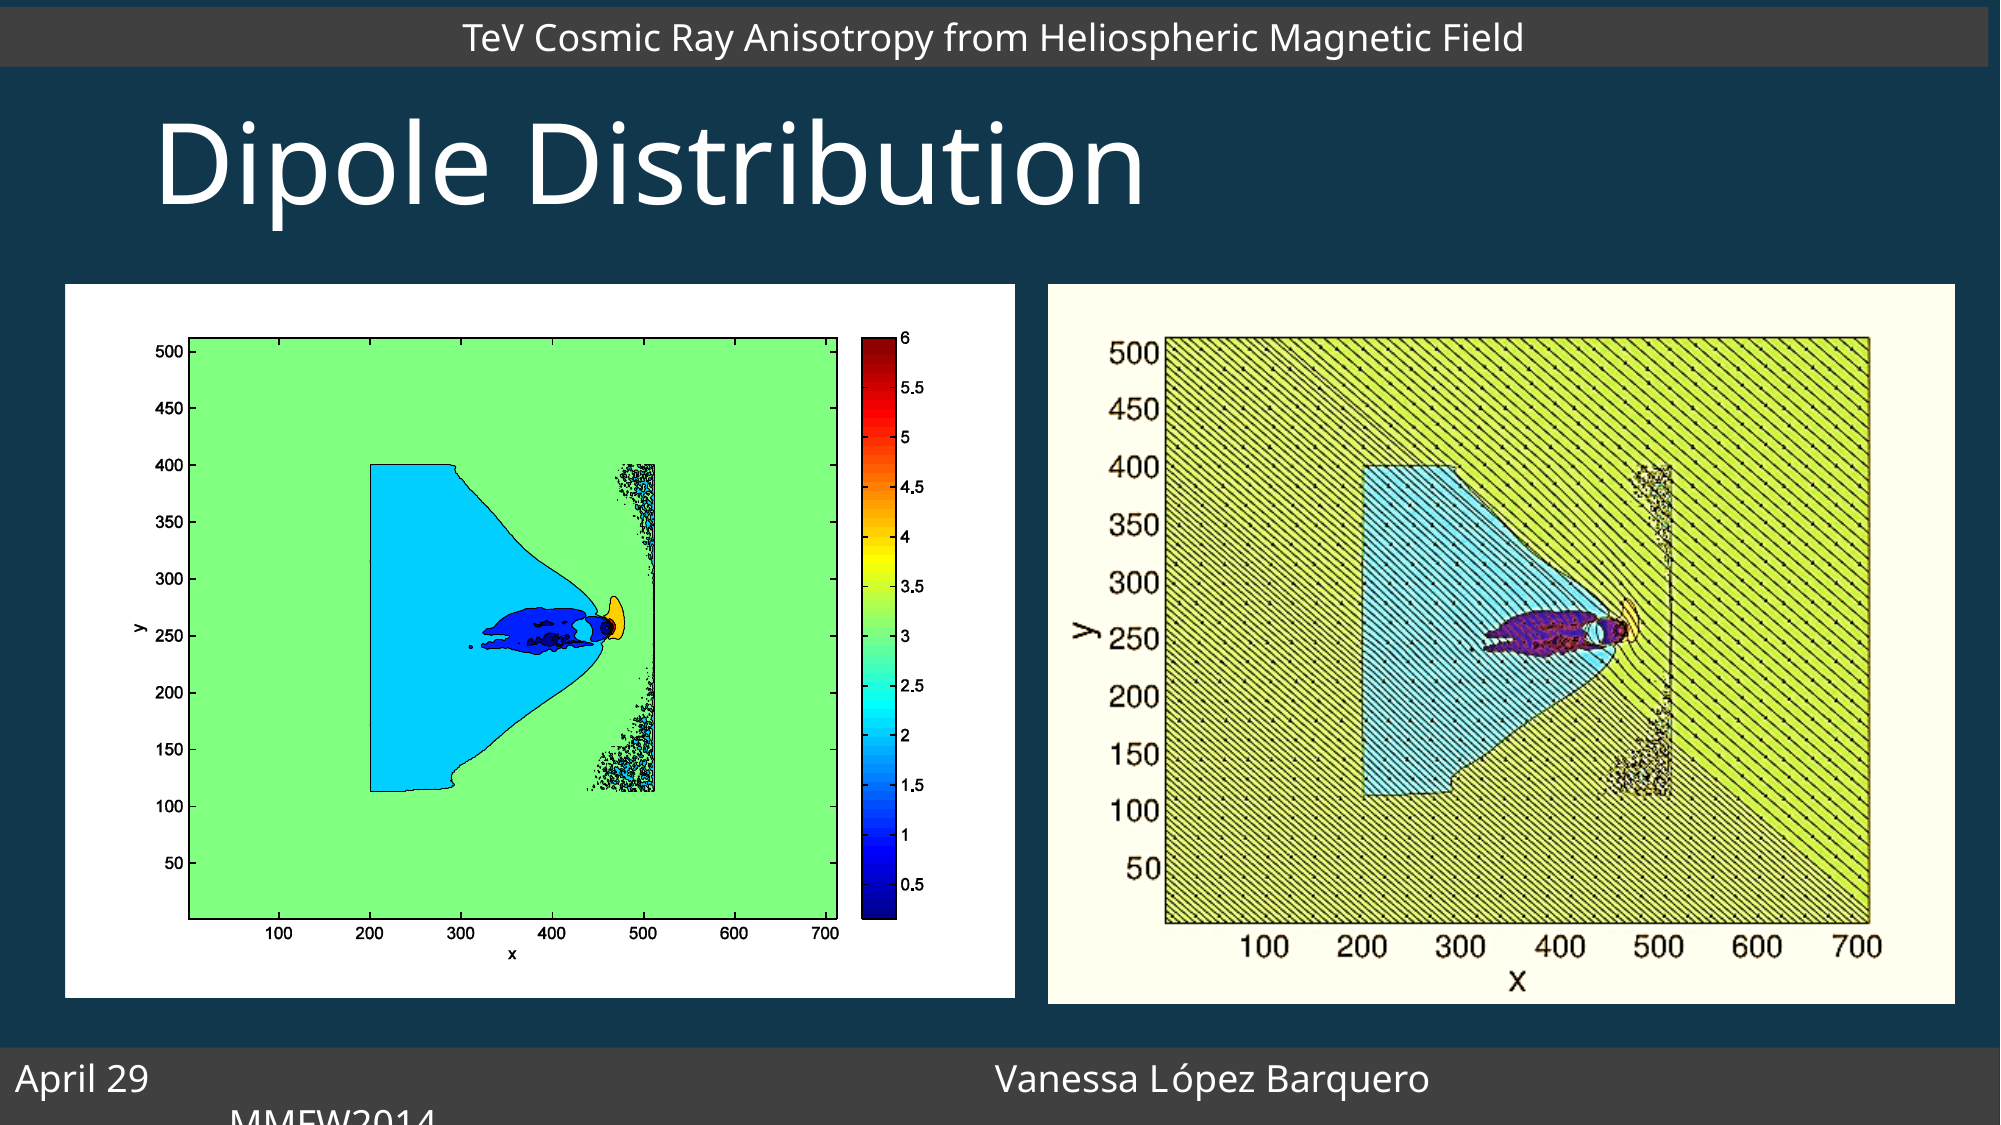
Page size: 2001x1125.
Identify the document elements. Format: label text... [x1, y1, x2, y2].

text_box April 29 Vanessa López Barquero MMFW2014 [0, 1047, 2000, 1125]
title Dipole Distribution [137, 67, 1863, 278]
picture [1048, 284, 1955, 1004]
slide_number 49 [1412, 1042, 1863, 1103]
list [65, 284, 1015, 999]
text_box TeV Cosmic Ray Anisotropy from Heliospheric Magnetic Field‏ [0, 6, 1989, 67]
